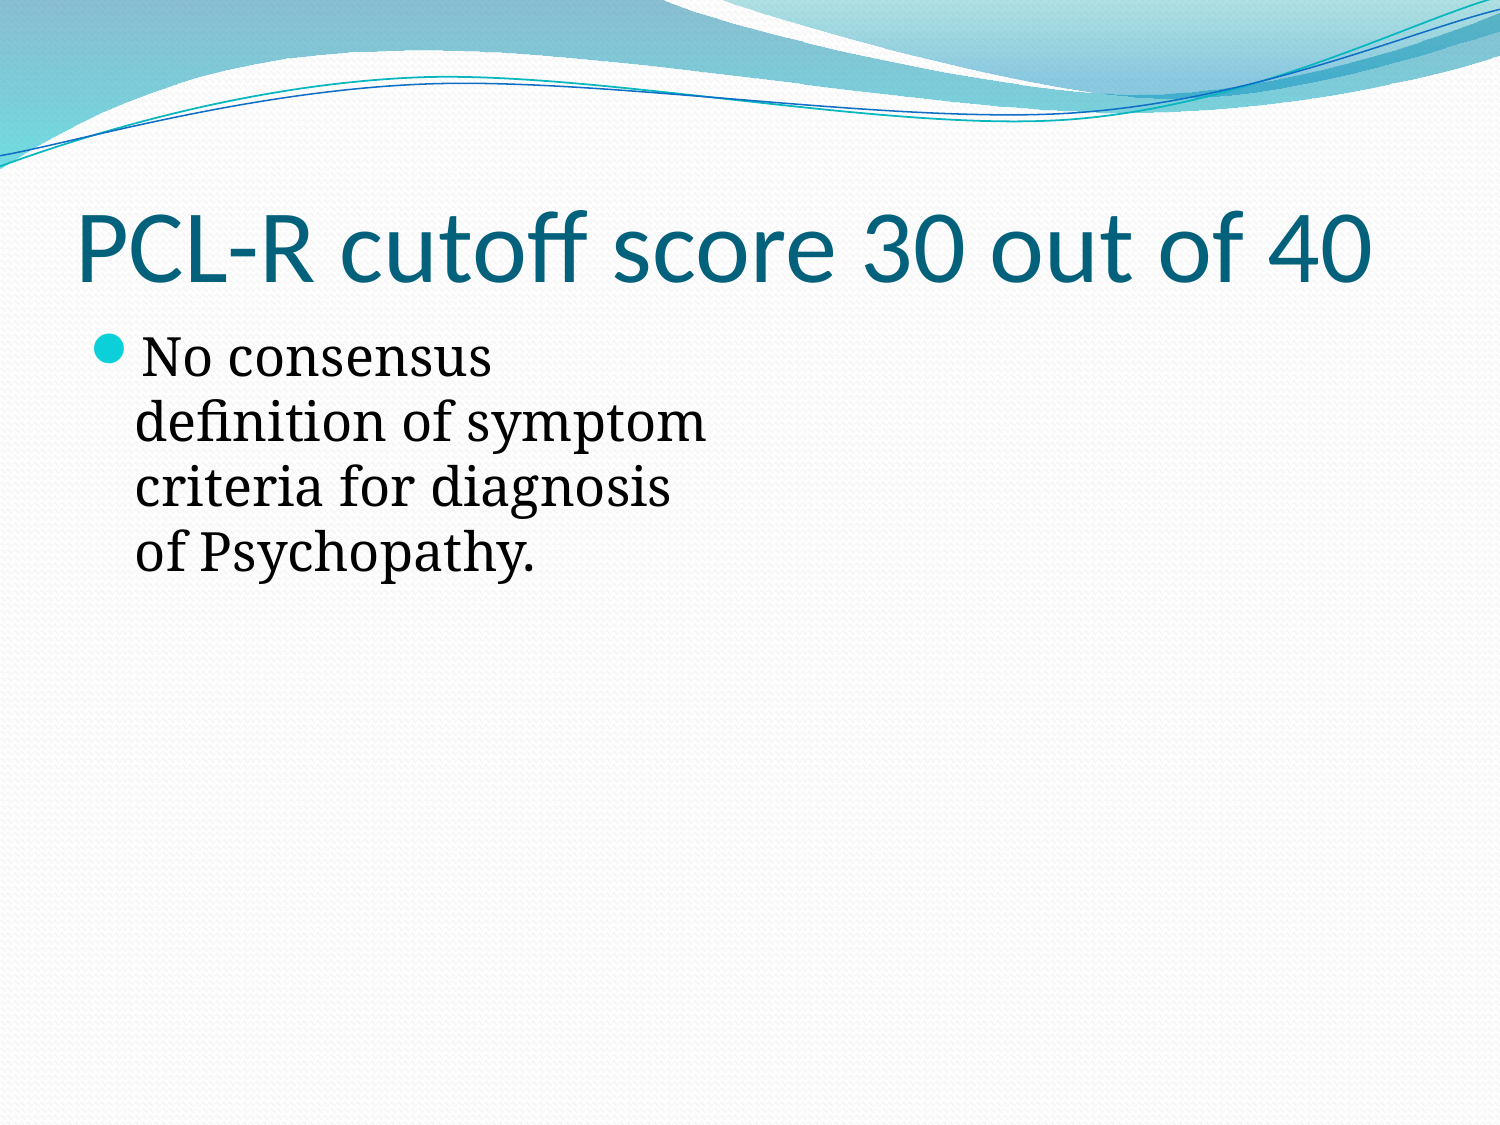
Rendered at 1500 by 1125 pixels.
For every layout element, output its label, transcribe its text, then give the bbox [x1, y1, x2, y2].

list No consensus definition of symptom criteria for diagnosis of Psychopathy. [75, 314, 738, 1043]
title PCL-R cutoff score 30 out of 40 [75, 115, 1425, 303]
